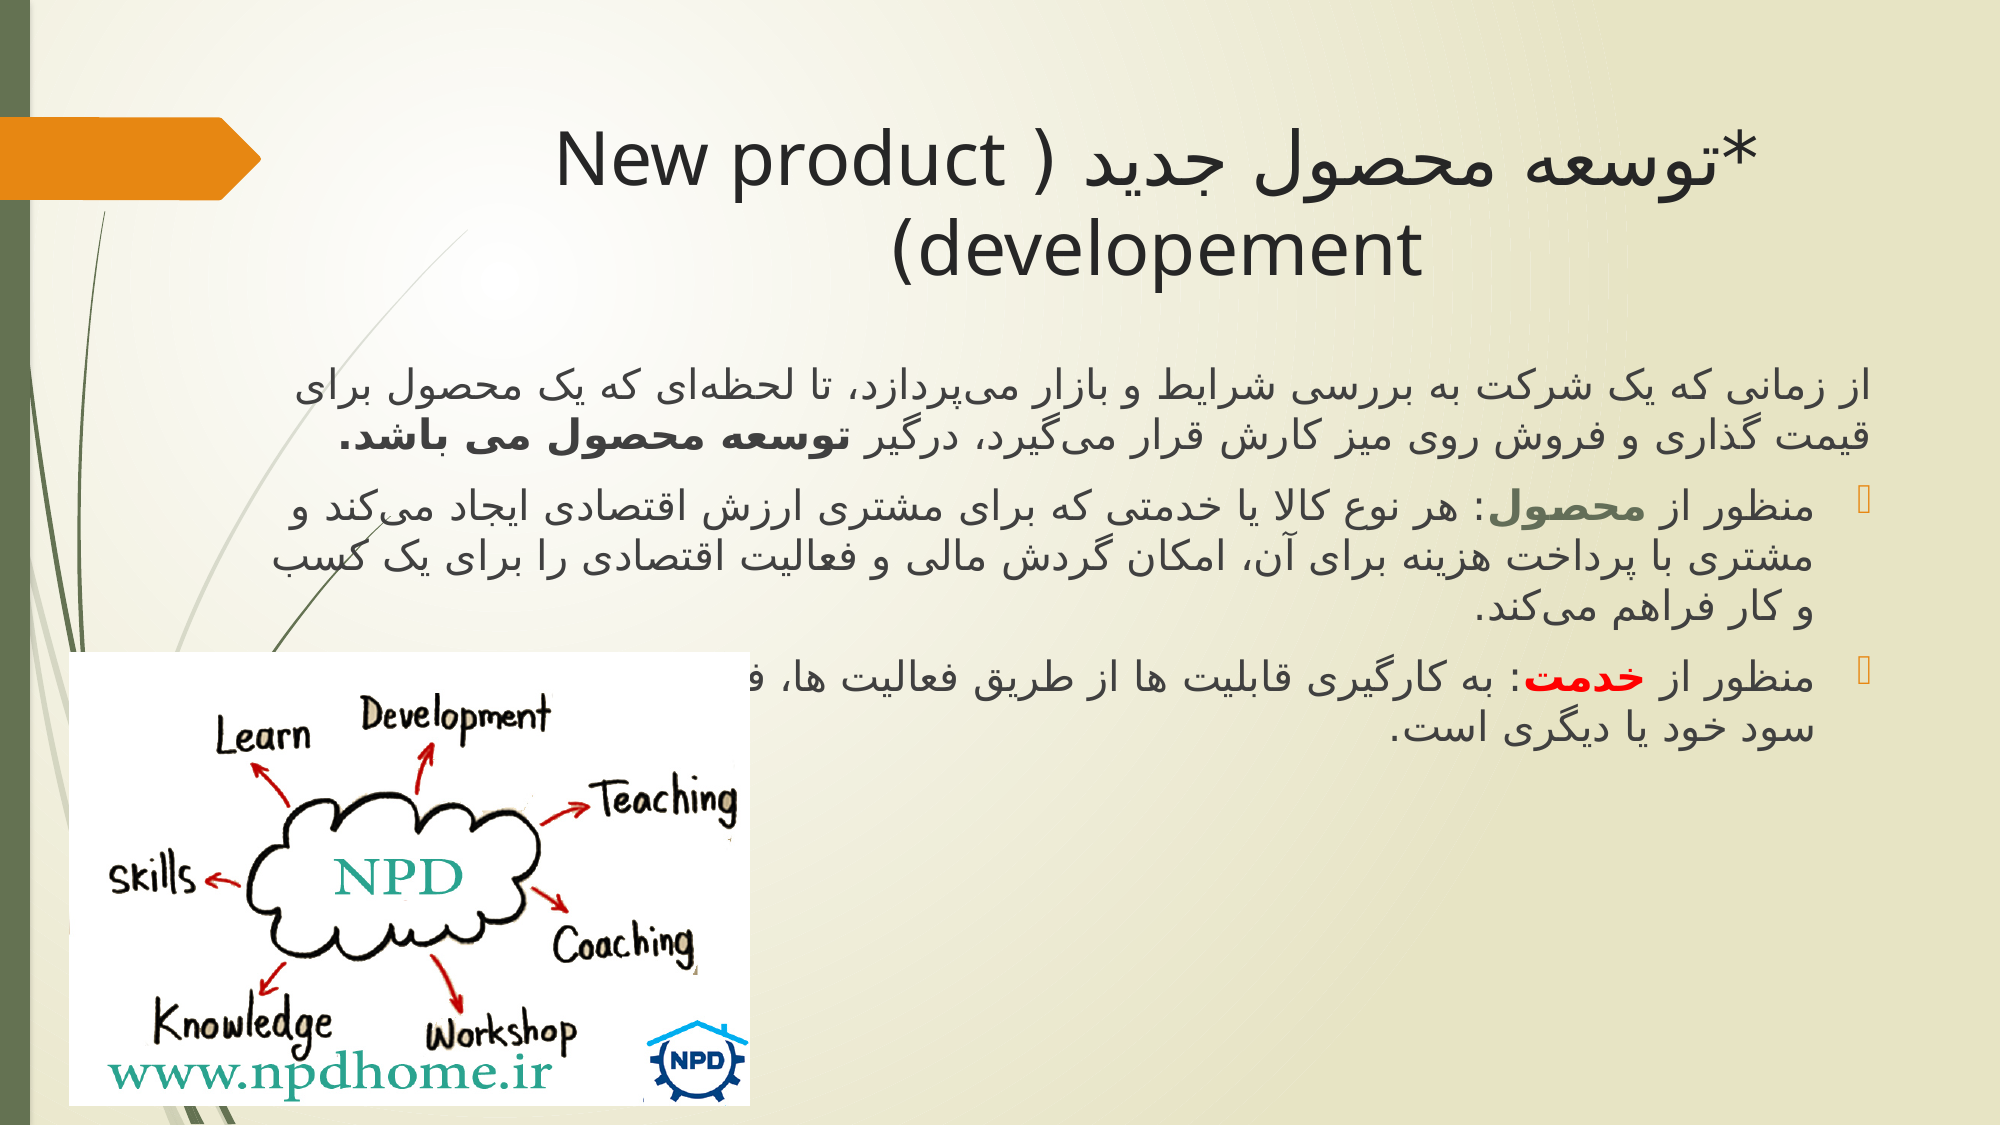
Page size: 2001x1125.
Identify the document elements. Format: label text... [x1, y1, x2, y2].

title *توسعه محصول جدید ( New product developement) [425, 102, 1888, 313]
picture [69, 651, 751, 1107]
list از زمانی که یک شرکت به بررسی شرایط و بازار می‌پردازد، تا لحظه‌ای که یک محصول برای قیمت گذاری و فروش روی میز کارش قرار می‌گیرد، درگیر توسعه محصول می باشد. منظور از محصول: هر نوع کالا یا خدمتی که برای مشتری ارزش اقتصادی ایجاد می‌کند و مشتری با پرداخت هزینه برای آن، امکان گردش مالی و فعالیت اقتصادی را برای یک کسب و کار فراهم می‌کند. منظور از خدمت: به کارگیری قابلیت ها از طریق فعالیت ها، فرآیندها و عملکردها برای سود خود یا دیگری است. [236, 350, 1888, 970]
